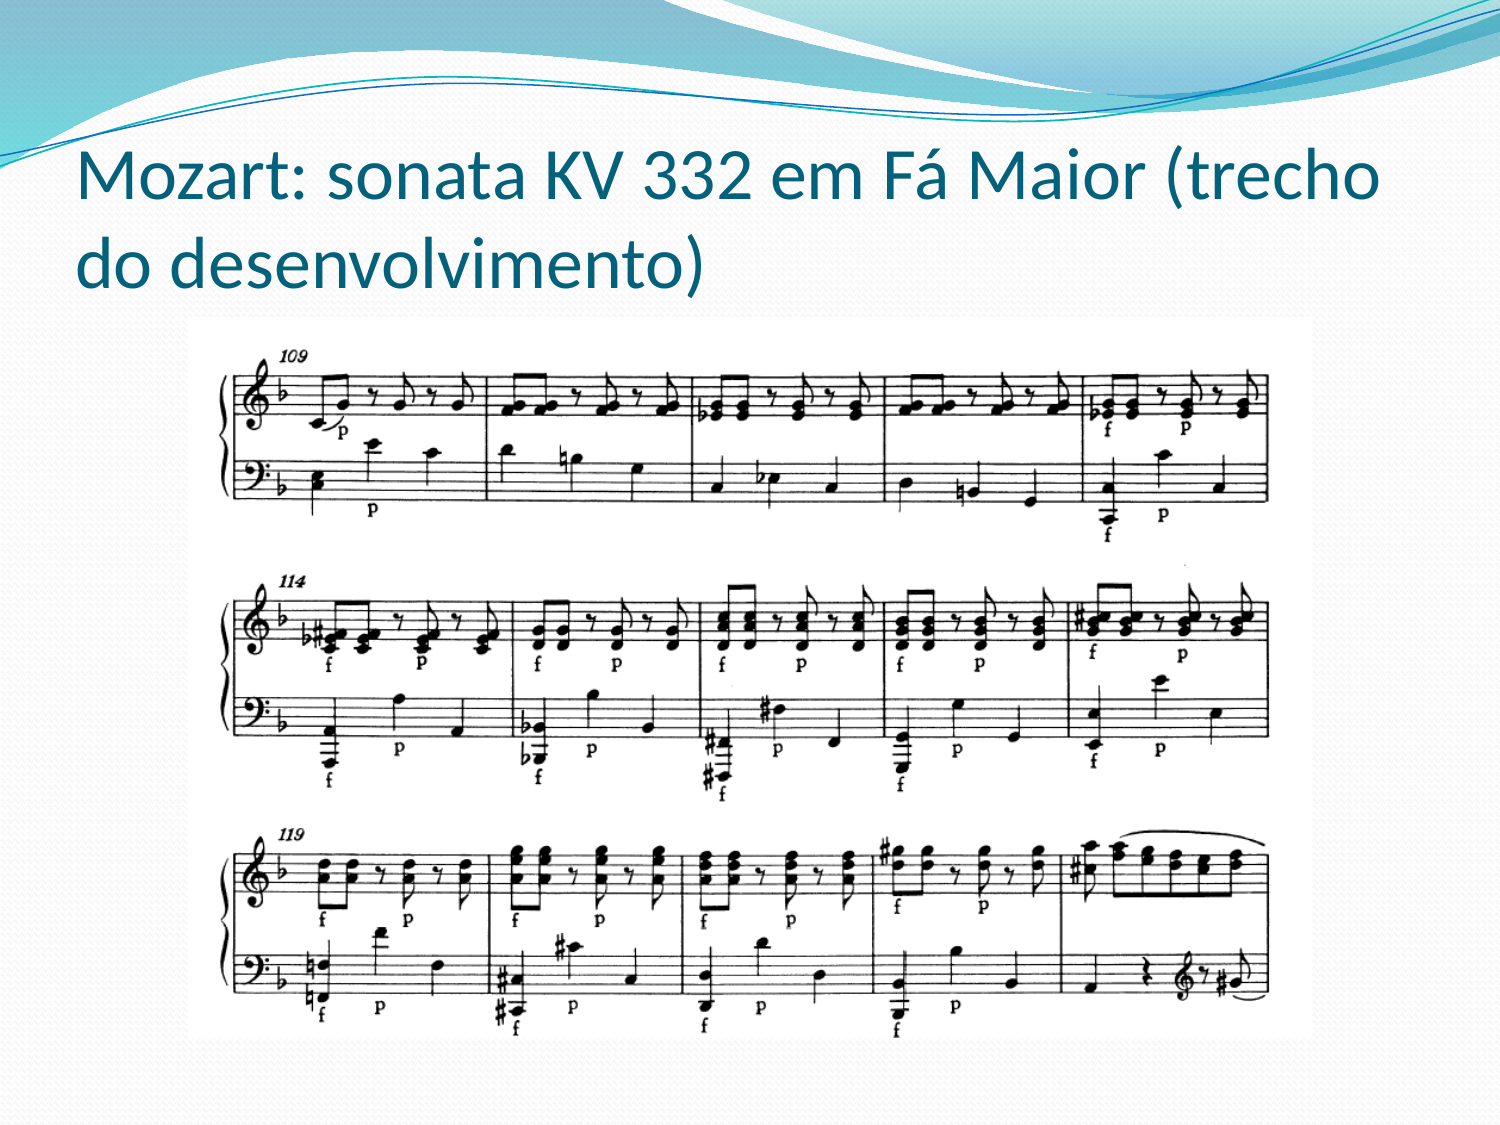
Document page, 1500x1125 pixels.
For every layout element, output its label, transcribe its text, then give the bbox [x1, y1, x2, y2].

title Mozart: sonata KV 332 em Fá Maior (trecho do desenvolvimento) [75, 115, 1425, 303]
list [188, 317, 1312, 1038]
